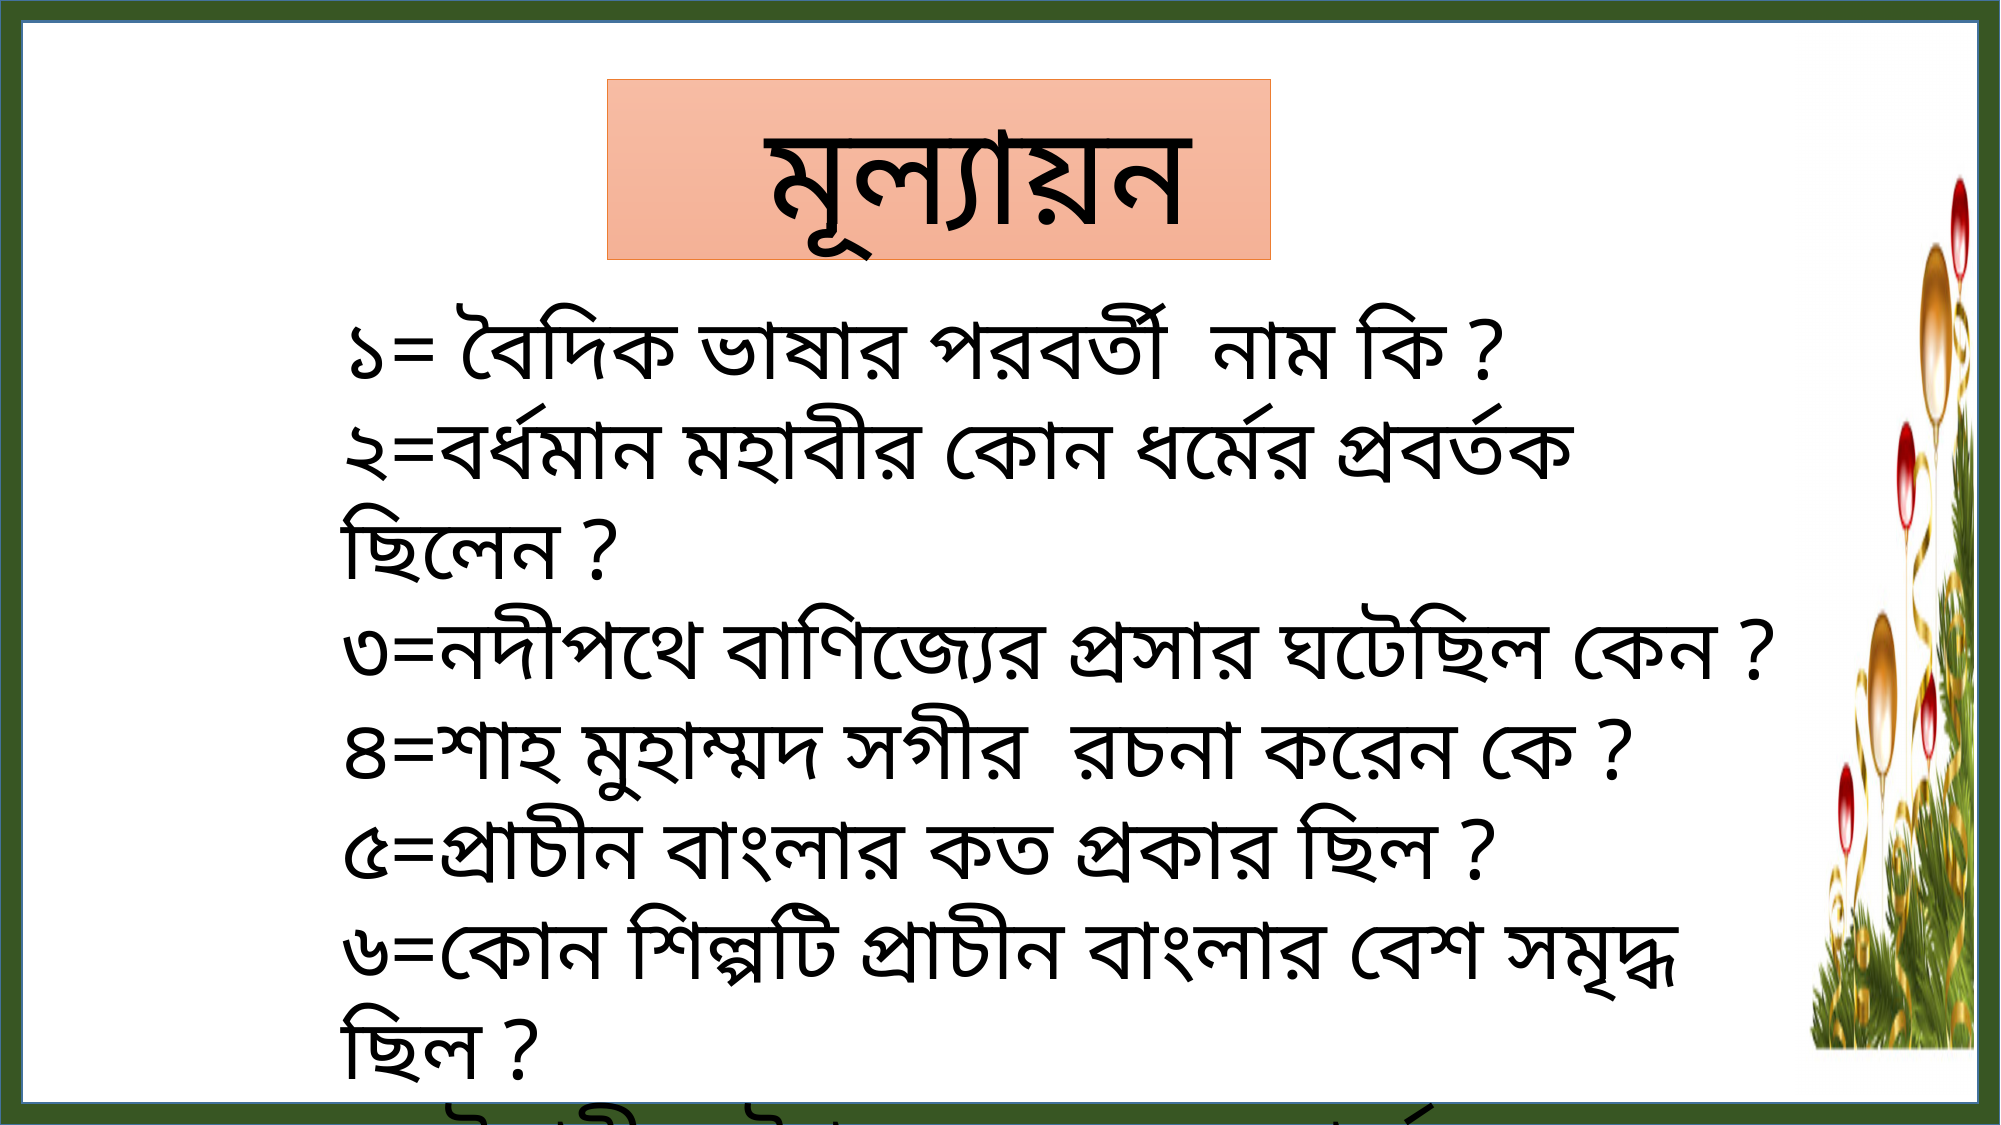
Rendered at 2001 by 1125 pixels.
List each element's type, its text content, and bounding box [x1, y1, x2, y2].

text_box [0, 0, 2000, 1125]
picture [1795, 30, 1974, 1095]
text_box ১= বৈদিক ভাষার পরবর্তী নাম কি ? ২=বর্ধমান মহাবীর কোন ধর্মের প্রবর্তক ছিলেন ? ৩=নদীপথে বাণিজ্যের প্রসার ঘটেছিল কেন ? ৪=শাহ মুহাম্মদ সগীর রচনা করেন কে ? ৫=প্রাচীন বাংলার কত প্রকার ছিল ? ৬=কোন শিল্পটি প্রাচীন বাংলার বেশ সমৃদ্ধ ছিল ? ৭- উয়ারী বটেশর কত বৎসর পূর্বের ধবংশাবশেসষ হয়েছিল [326, 289, 1796, 1125]
text_box মূল্যায়ন [607, 79, 1271, 260]
